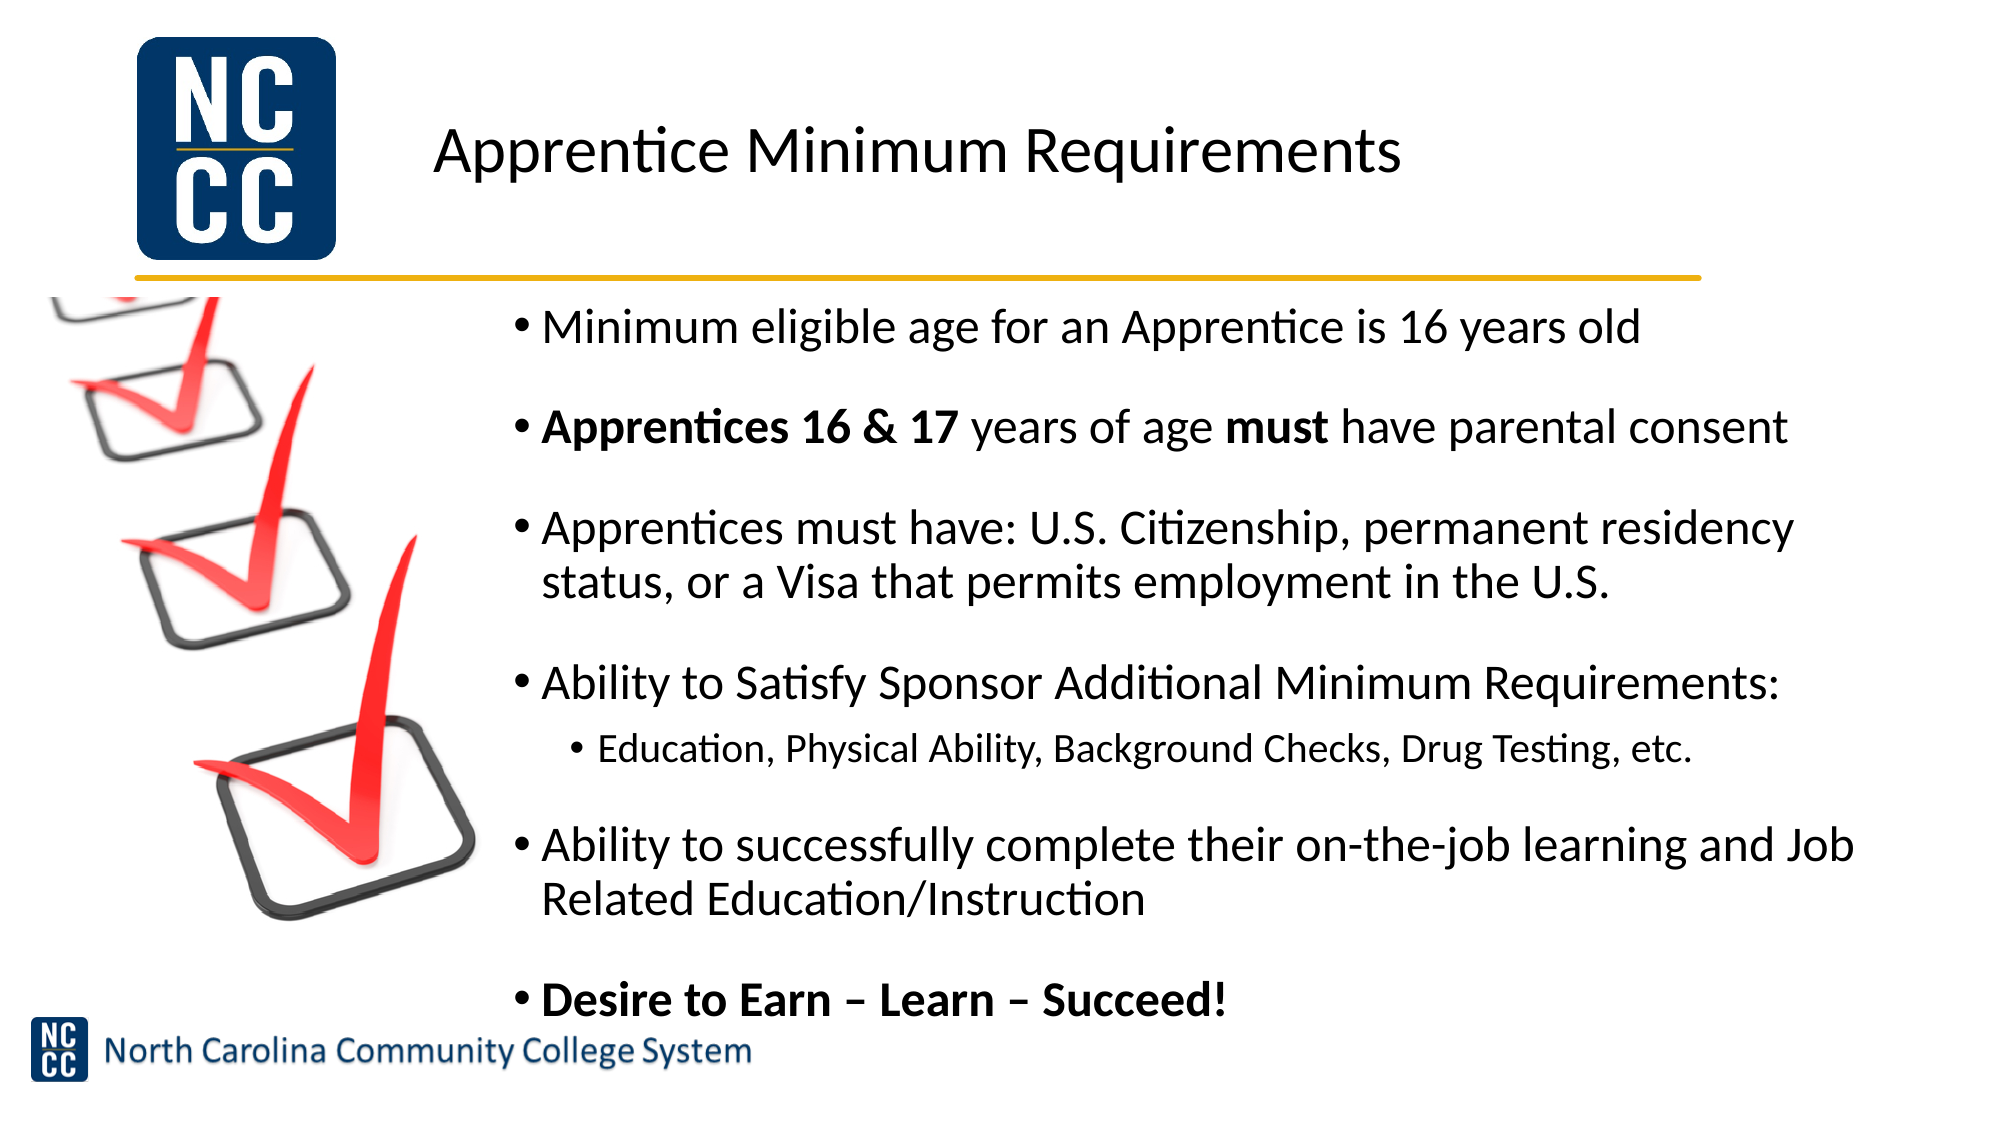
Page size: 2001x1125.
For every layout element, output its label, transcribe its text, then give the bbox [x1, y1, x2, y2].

text_box [0, 0, 1500, 163]
picture [137, 163, 336, 260]
picture [31, 1013, 799, 1100]
title Apprentice Minimum Requirements [418, 42, 1682, 260]
list Minimum eligible age for an Apprentice is 16 years old Apprentices 16 & 17 years of age must have parental consent Apprentices must have: U.S. Citizenship, permanent residency status, or a Visa that permits employment in the U.S. Ability to Satisfy Sponsor Additional Minimum Requirements: Education, Physical Ability, Background Checks, Drug Testing, etc. Ability to successfully complete their on-the-job learning and Job Related Education/Instruction Desire to Earn – Learn – Succeed! [498, 292, 1902, 998]
picture [31, 297, 565, 1003]
